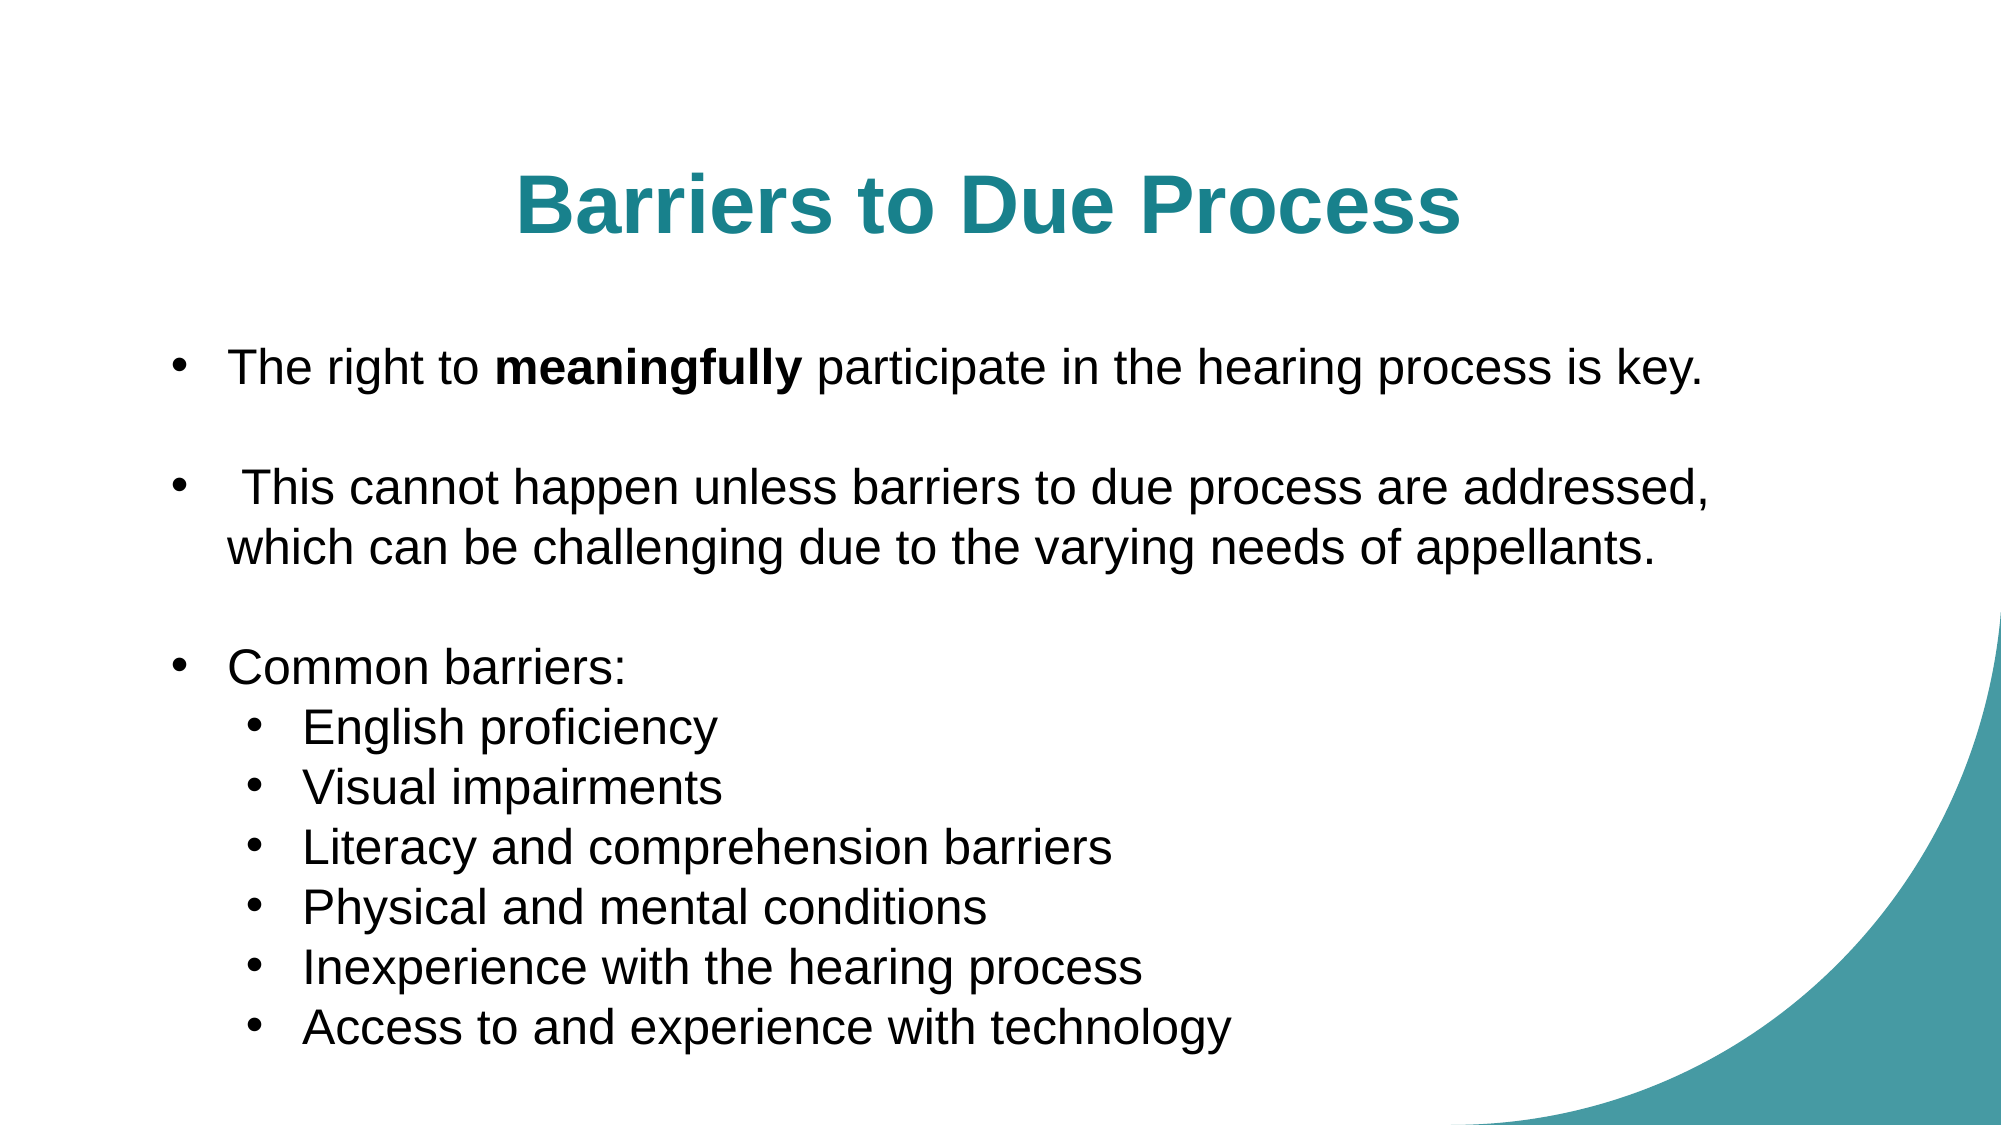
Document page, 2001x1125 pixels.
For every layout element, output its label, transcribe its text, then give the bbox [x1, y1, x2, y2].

title Barriers to Due Process [72, 88, 1907, 306]
text_box The right to meaningfully participate in the hearing process is key. This cannot happen unless barriers to due process are addressed, which can be challenging due to the varying needs of appellants. Common barriers: English proficiency Visual impairments Literacy and comprehension barriers Physical and mental conditions Inexperience with the hearing process Access to and experience with technology [156, 326, 1782, 1125]
